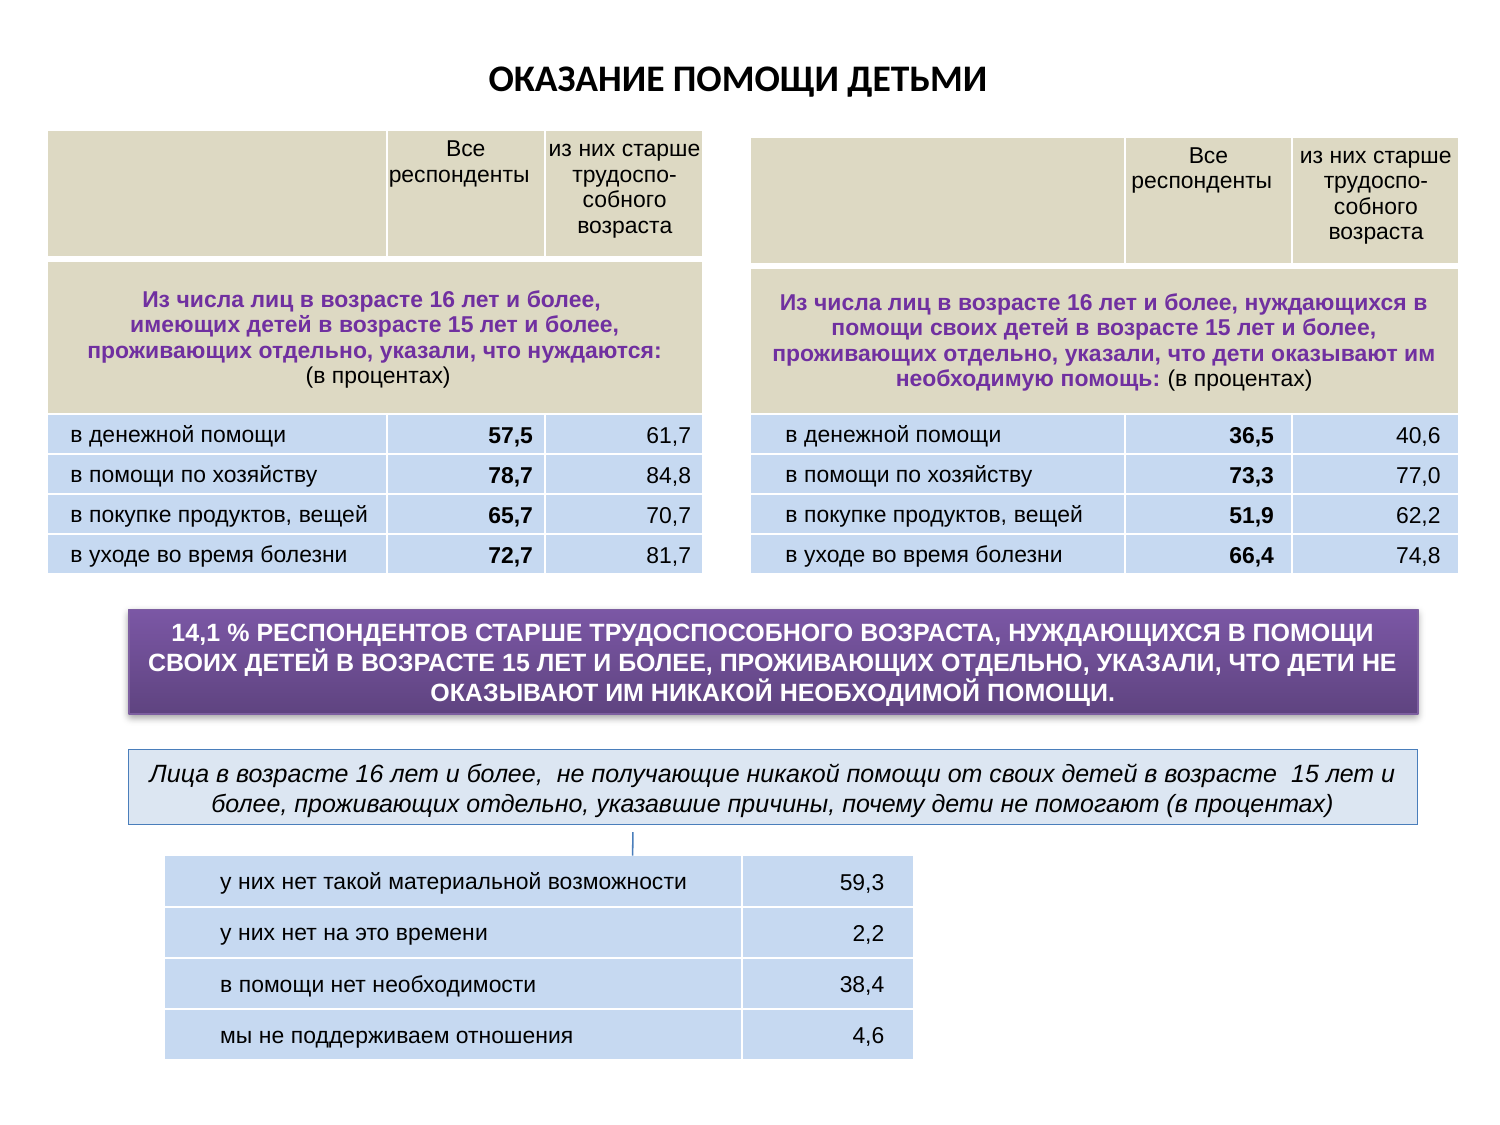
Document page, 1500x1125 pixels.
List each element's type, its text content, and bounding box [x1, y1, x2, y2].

table_cell 40,6 [1293, 415, 1458, 453]
table_header из них старше трудоспо-собного возраста [1293, 138, 1458, 263]
table_cell 81,7 [546, 535, 702, 573]
table_cell 84,8 [546, 455, 702, 493]
table_header 59,3 [743, 856, 913, 906]
table_cell 62,2 [1293, 495, 1458, 533]
table_header Все респонденты [1126, 138, 1291, 263]
table_cell Из числа лиц в возрасте 16 лет и более, имеющих детей в возрасте 15 лет и более, проживающих отдельно, указали, что нуждаются: (в процентах) [48, 262, 702, 413]
table_cell 4,6 [743, 1010, 913, 1059]
table_cell в денежной помощи [751, 415, 1124, 453]
table_cell 77,0 [1293, 455, 1458, 493]
table_cell 66,4 [1126, 535, 1291, 573]
table_cell 78,7 [388, 455, 544, 493]
table_cell 74,8 [1293, 535, 1458, 573]
table_header из них старше трудоспо-собного возраста [546, 131, 702, 256]
table_header Все респонденты [388, 131, 544, 256]
table_cell в уходе во время болезни [48, 535, 386, 573]
table_cell 2,2 [743, 908, 913, 957]
table_cell 38,4 [743, 959, 913, 1008]
table_cell в покупке продуктов, вещей [751, 495, 1124, 533]
text_box Лица в возрасте 16 лет и более, не получающие никакой помощи от своих детей в возрасте 15 лет и более, проживающих отдельно, указавшие причины, почему дети не помогают (в процентах) [128, 749, 1418, 825]
table_cell 72,7 [388, 535, 544, 573]
table_cell в помощи по хозяйству [751, 455, 1124, 493]
table_cell у них нет на это времени [165, 908, 741, 957]
table_cell 73,3 [1126, 455, 1291, 493]
table_header [751, 138, 1124, 263]
table_cell 65,7 [388, 495, 544, 533]
table_cell в помощи по хозяйству [48, 455, 386, 493]
table_cell 61,7 [546, 415, 702, 453]
table_cell в помощи нет необходимости [165, 959, 741, 1008]
table_cell в денежной помощи [48, 415, 386, 453]
text_box ОКАЗАНИЕ ПОМОЩИ ДЕТЬМИ [304, 46, 1172, 107]
table_header [48, 131, 386, 256]
table_cell Из числа лиц в возрасте 16 лет и более, нуждающихся в помощи своих детей в возрасте 15 лет и более, проживающих отдельно, указали, что дети оказывают им необходимую помощь: (в процентах) [751, 269, 1458, 413]
table_cell в покупке продуктов, вещей [48, 495, 386, 533]
table_cell 57,5 [388, 415, 544, 453]
table_cell в уходе во время болезни [751, 535, 1124, 573]
table_cell 70,7 [546, 495, 702, 533]
table_cell 51,9 [1126, 495, 1291, 533]
table_cell 36,5 [1126, 415, 1291, 453]
table_header у них нет такой материальной возможности [165, 856, 741, 906]
text_box 14,1 % РЕСПОНДЕНТОВ СТАРШЕ ТРУДОСПОСОБНОГО ВОЗРАСТА, НУЖДАЮЩИХСЯ В ПОМОЩИ СВОИХ ДЕТЕЙ В ВОЗРАСТЕ 15 ЛЕТ И БОЛЕЕ, ПРОЖИВАЮЩИХ ОТДЕЛЬНО, УКАЗАЛИ, ЧТО ДЕТИ НЕ ОКАЗЫВАЮТ ИМ НИКАКОЙ НЕОБХОДИМОЙ ПОМОЩИ. [128, 609, 1419, 715]
table_cell мы не поддерживаем отношения [165, 1010, 741, 1059]
